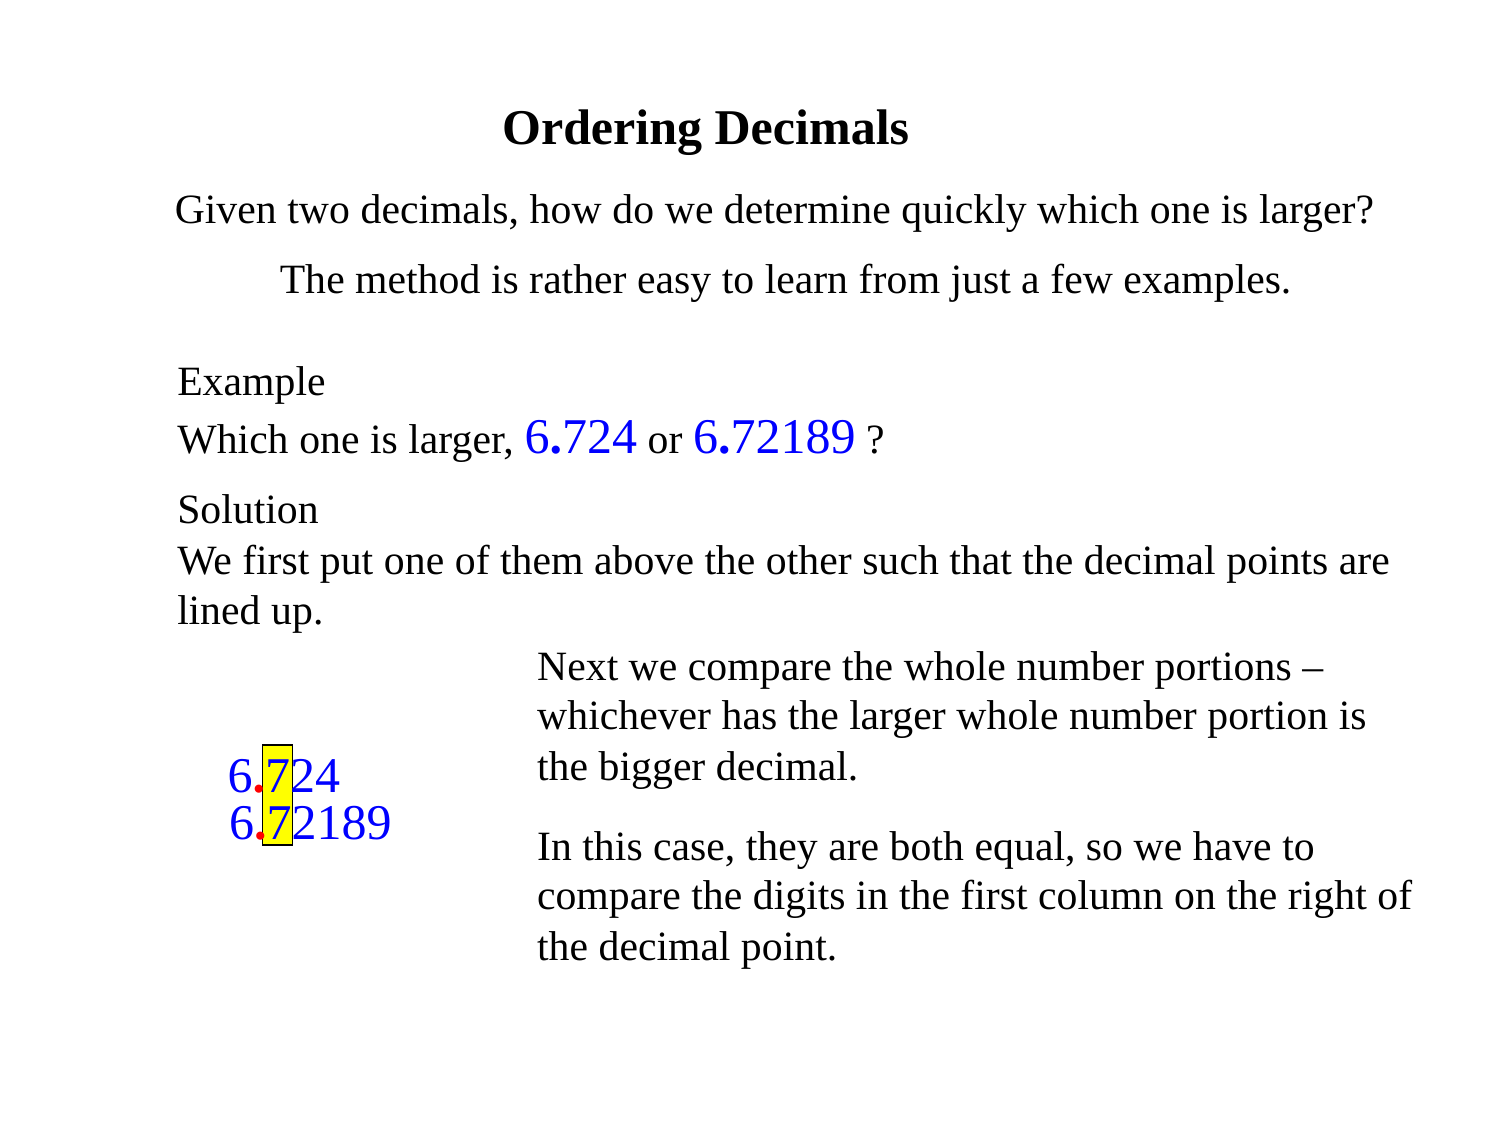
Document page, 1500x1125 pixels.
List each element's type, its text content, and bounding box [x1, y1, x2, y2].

text_box 6.724 [213, 734, 356, 810]
text_box Solution We first put one of them above the other such that the decimal points are lined up. [162, 474, 1416, 640]
text_box Ordering Decimals [487, 87, 925, 163]
text_box 6.72189 [214, 782, 407, 858]
text_box Given two decimals, how do we determine quickly which one is larger? The method is rather easy to learn from just a few examples. [160, 174, 1391, 310]
text_box Example Which one is larger, 6.724 or 6.72189 ? [162, 346, 900, 472]
text_box Next we compare the whole number portions – whichever has the larger whole number portion is the bigger decimal. In this case, they are both equal, so we have to compare the digits in the first column on the right of the decimal point. [522, 631, 1438, 976]
